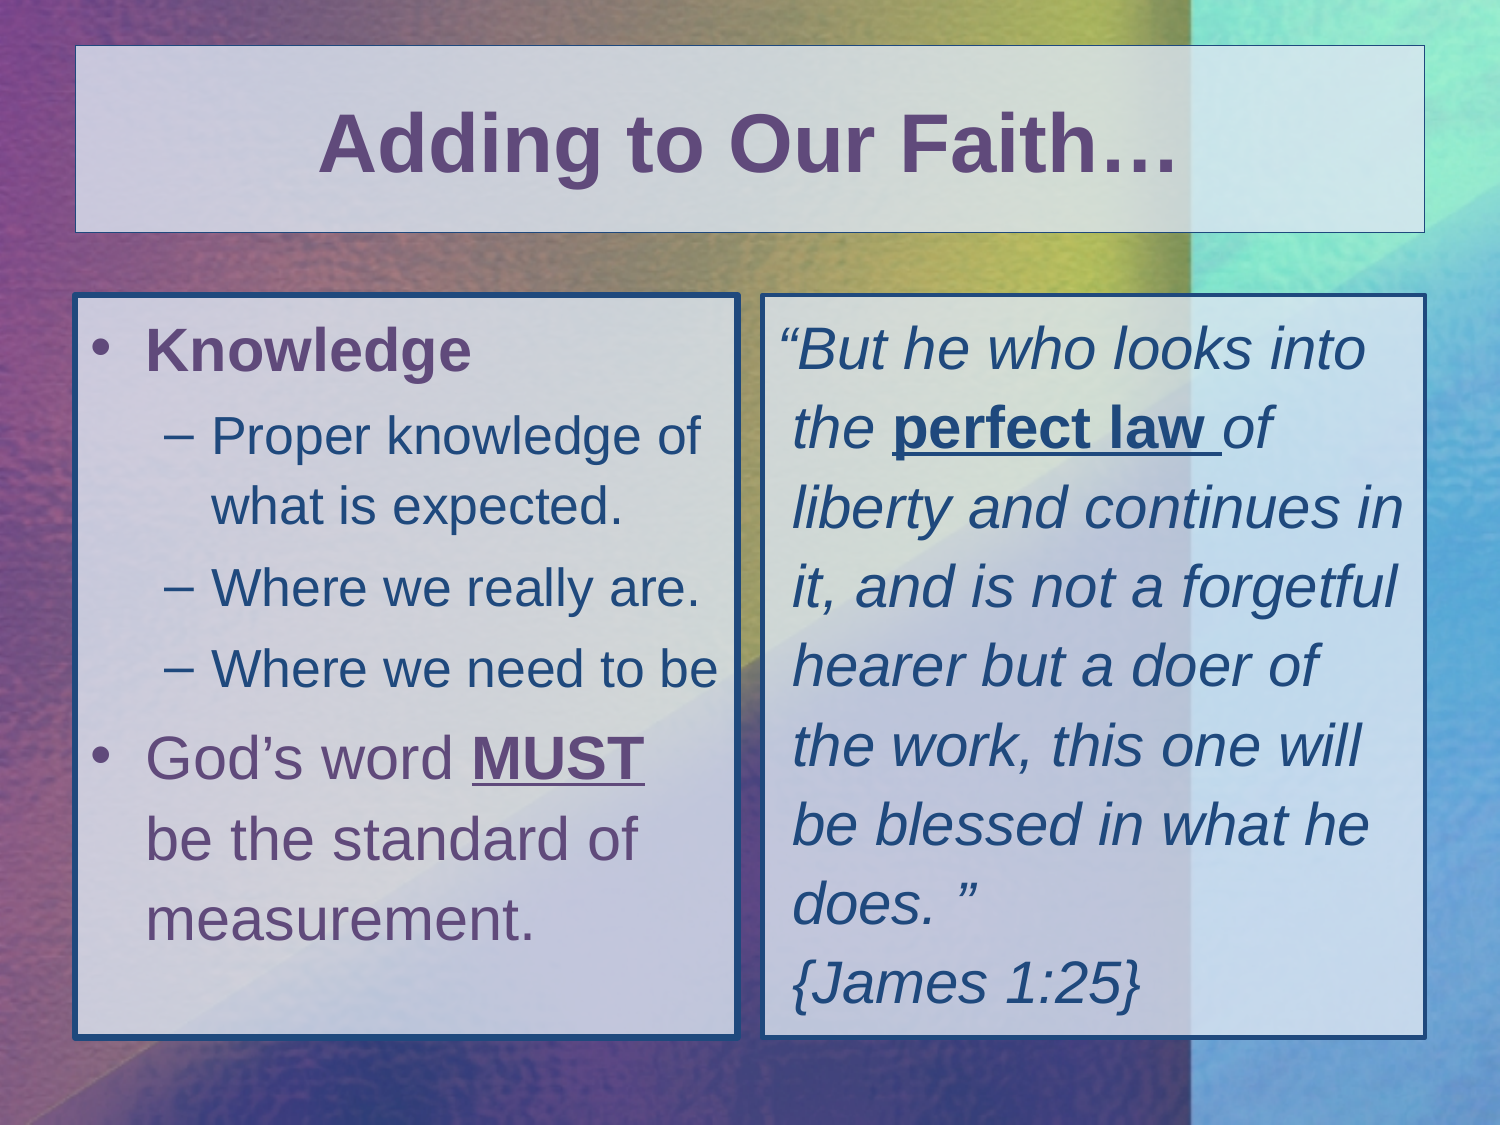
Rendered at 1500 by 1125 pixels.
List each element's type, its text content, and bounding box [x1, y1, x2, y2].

list “But he who looks into the perfect law of liberty and continues in it, and is not a forgetful hearer but a doer of the work, this one will be blessed in what he does. ” {James 1:25} [762, 295, 1425, 1038]
list Knowledge Proper knowledge of what is expected. Where we really are. Where we need to be God’s word MUST be the standard of measurement. [75, 295, 738, 1038]
picture [0, 0, 1500, 1125]
title Adding to Our Faith… [75, 45, 1425, 233]
